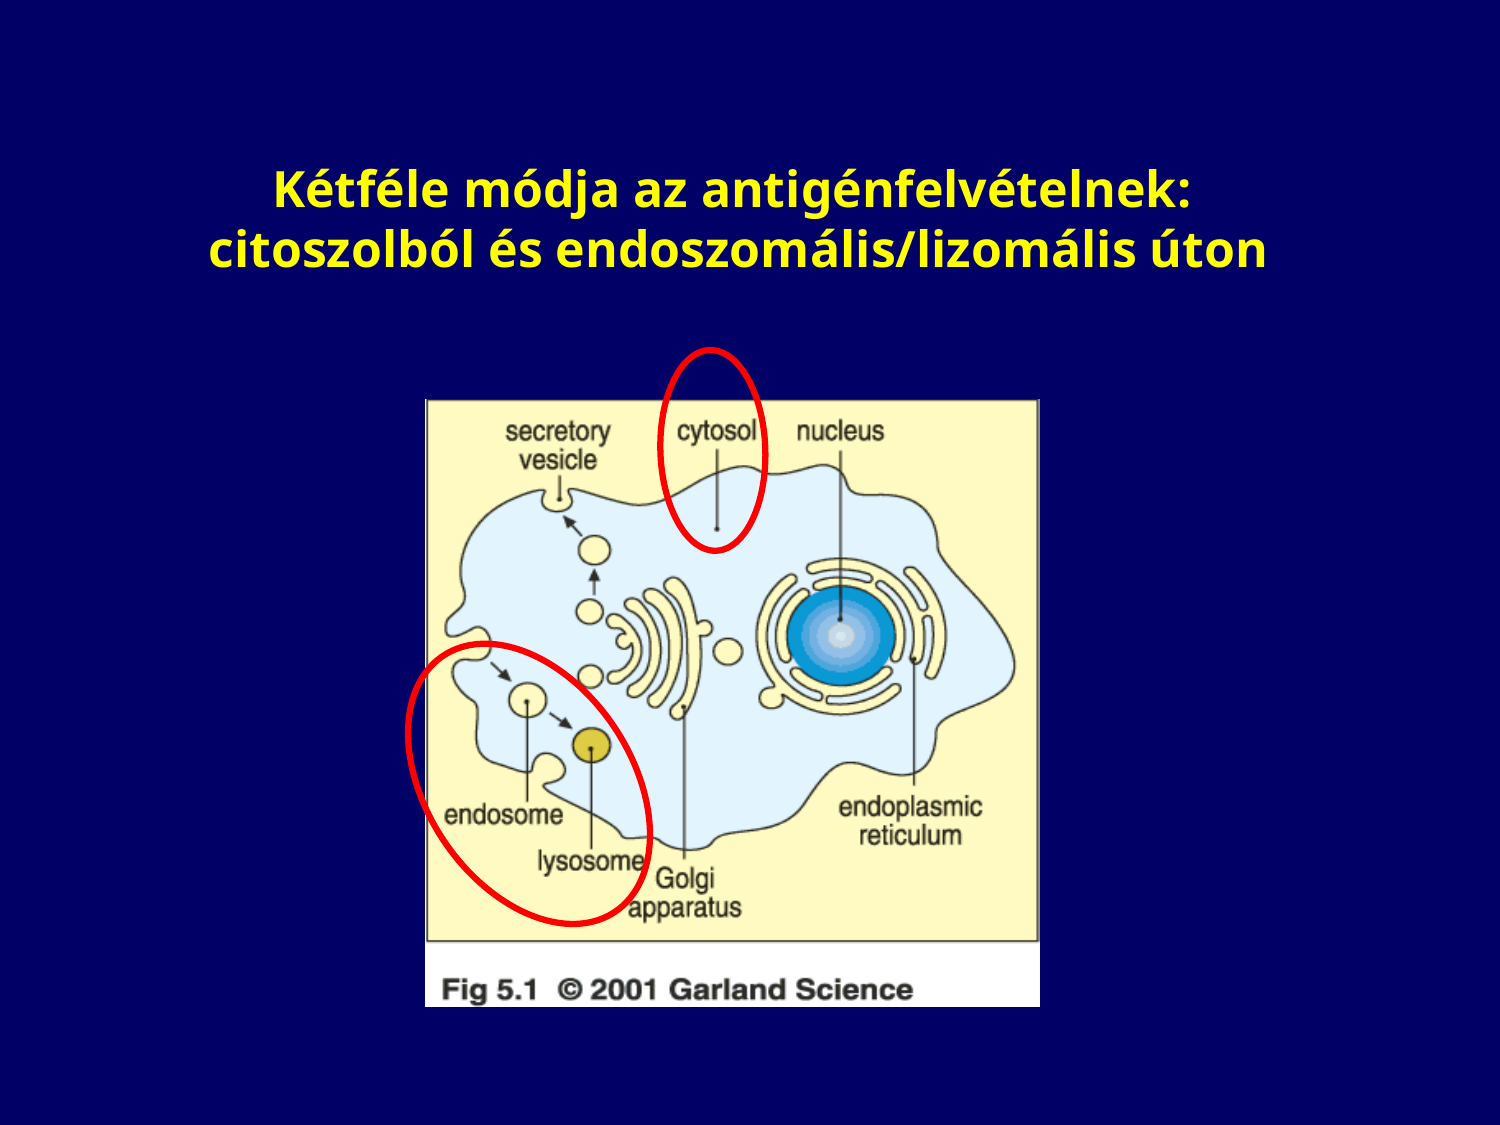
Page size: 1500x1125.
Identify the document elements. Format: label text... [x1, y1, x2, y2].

text_box [666, 350, 757, 398]
text_box Kétféle módja az antigénfelvételnek: citoszolból és endoszomális/lizomális úton [0, 90, 1483, 285]
picture [424, 399, 1040, 1008]
text_box [408, 683, 419, 792]
